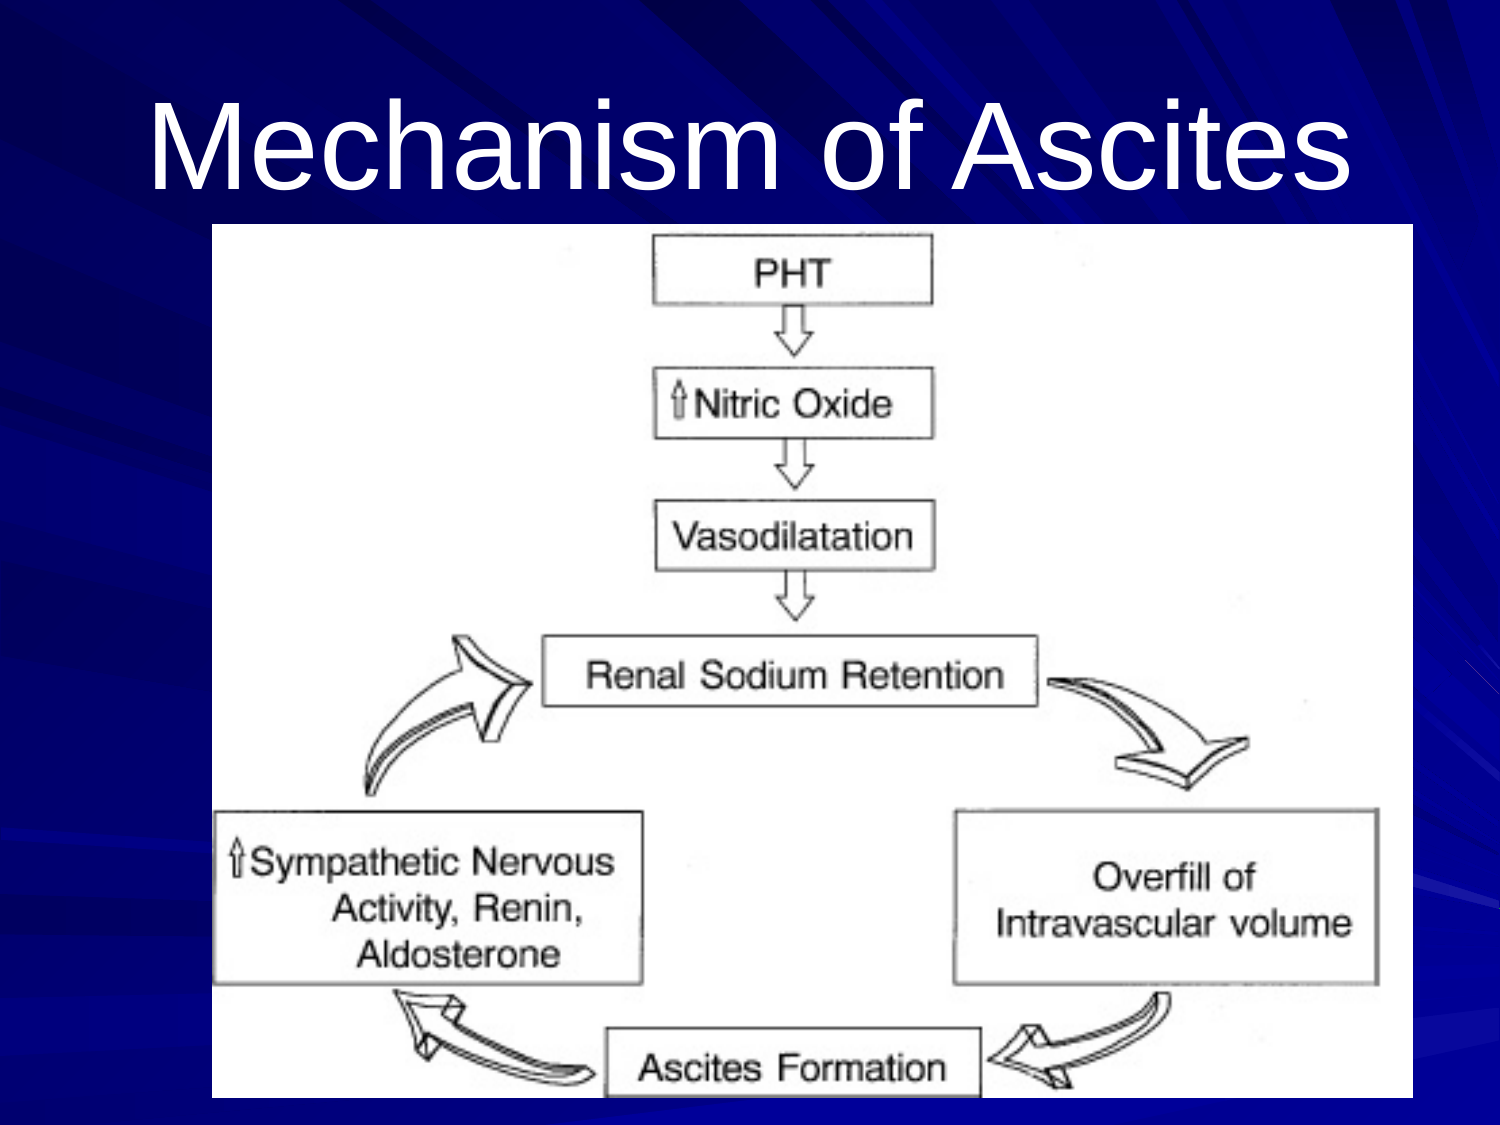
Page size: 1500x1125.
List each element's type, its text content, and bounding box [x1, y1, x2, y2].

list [212, 224, 1413, 1099]
title Mechanism of Ascites [74, 45, 1426, 234]
